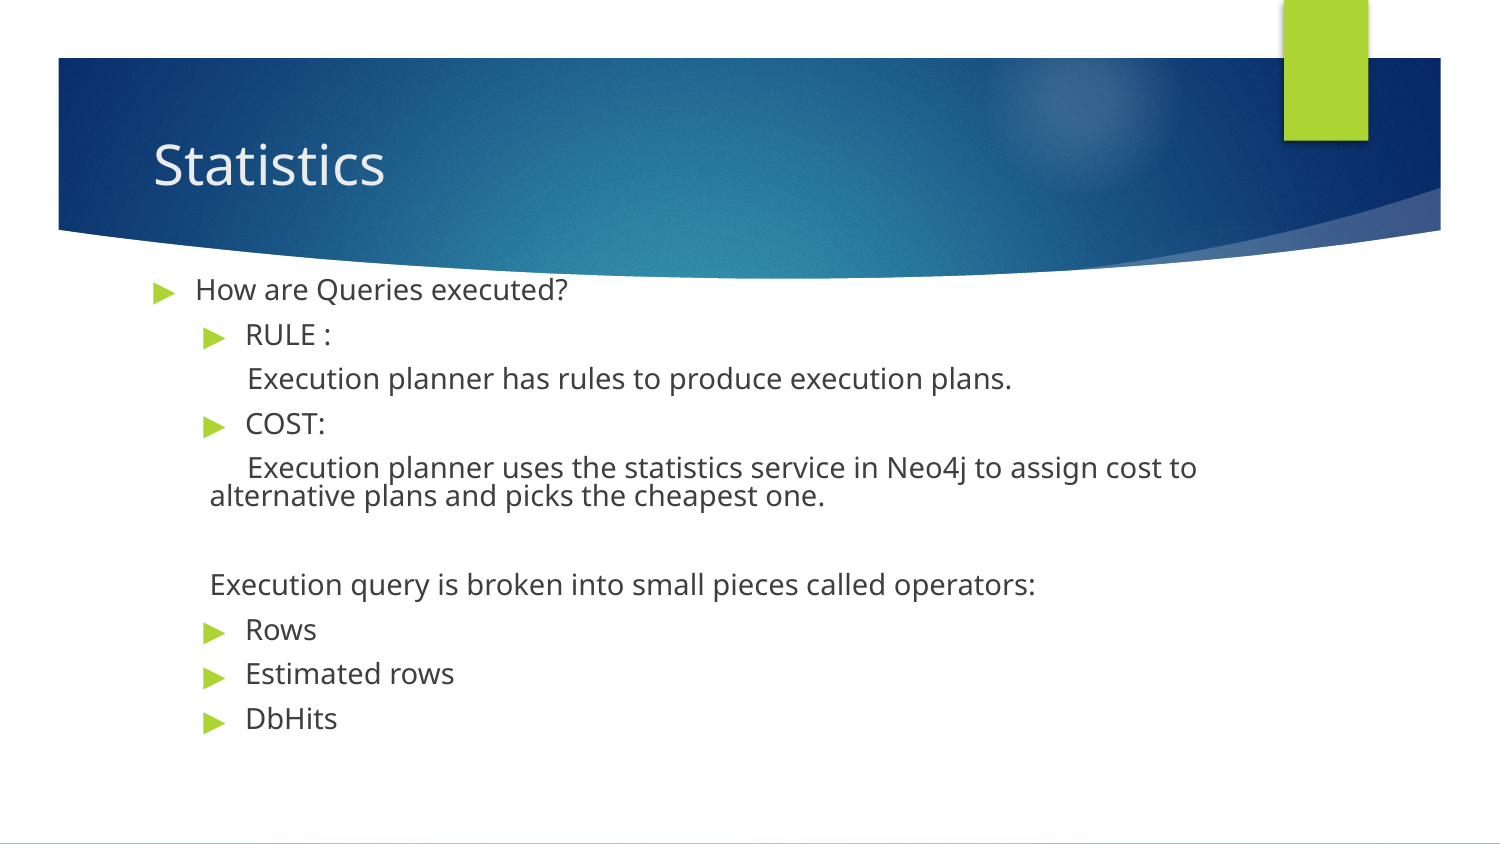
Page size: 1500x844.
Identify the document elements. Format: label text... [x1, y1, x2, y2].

picture [59, 58, 1440, 272]
title Statistics [142, 119, 1220, 207]
list How are Queries executed? RULE : Execution planner has rules to produce execution plans. COST: Execution planner uses the statistics service in Neo4j to assign cost to alternative plans and picks the cheapest one. Execution query is broken into small pieces called operators: Rows Estimated rows DbHits [142, 272, 1220, 693]
